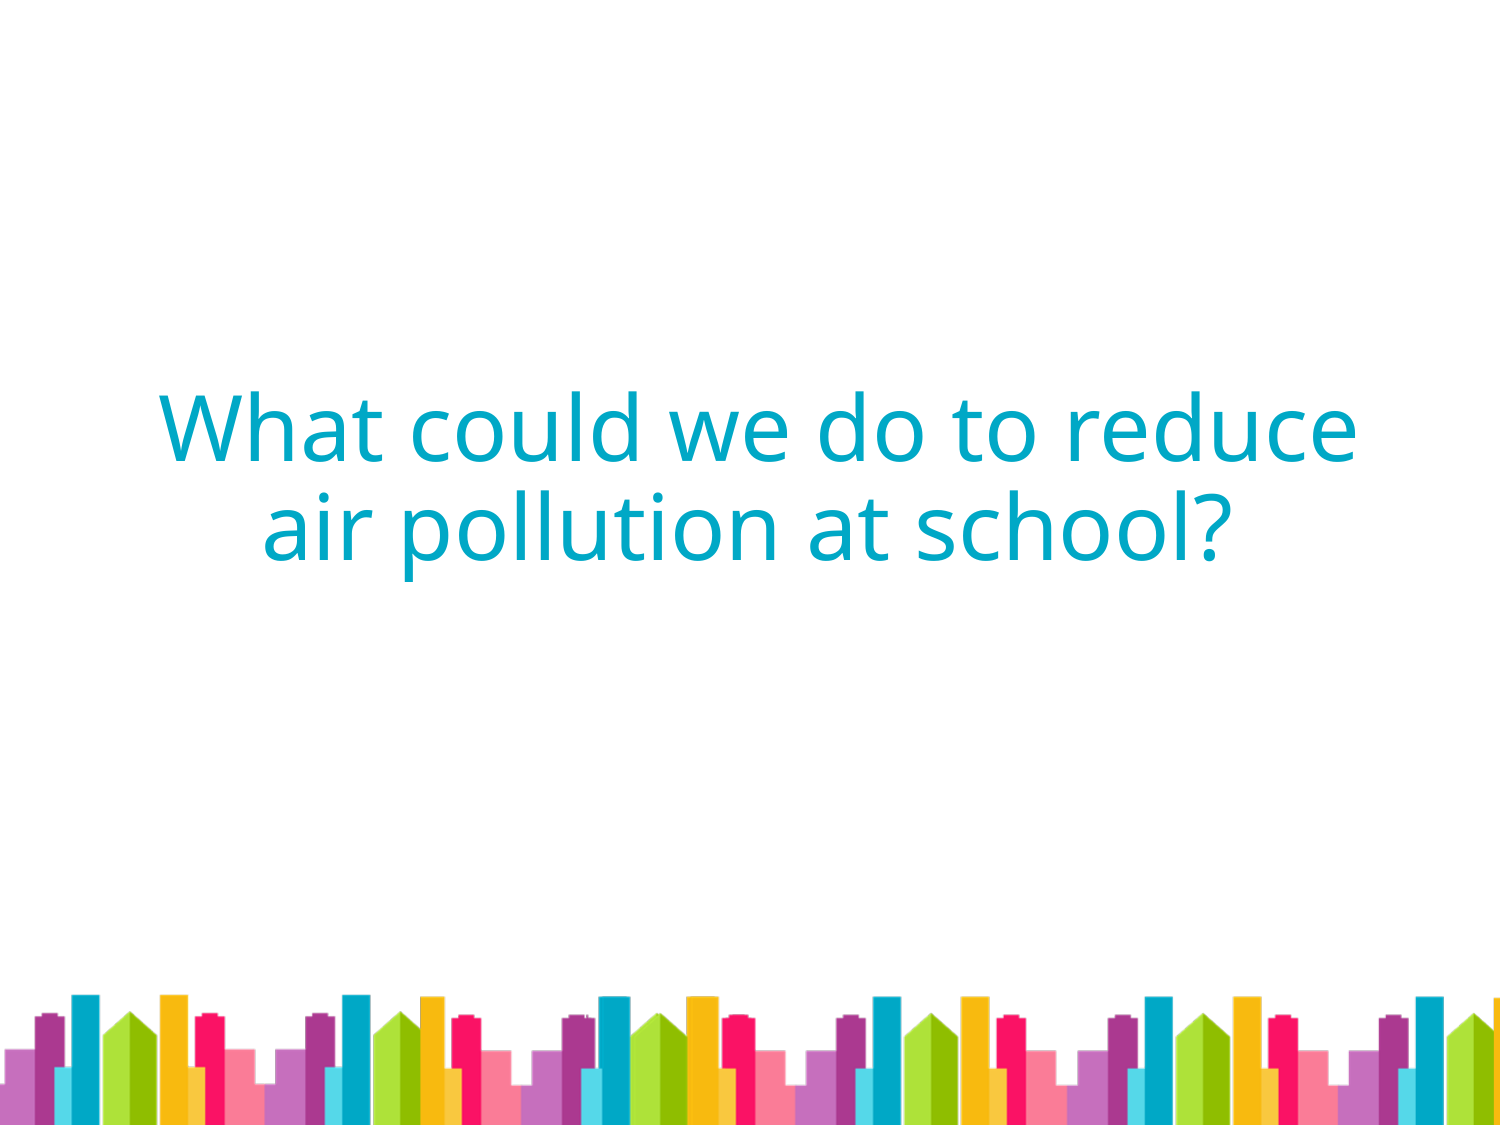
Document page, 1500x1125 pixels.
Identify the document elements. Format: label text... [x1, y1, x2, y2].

title What could we do to reduce air pollution at school? [112, 372, 1407, 590]
picture [0, 964, 1500, 1125]
